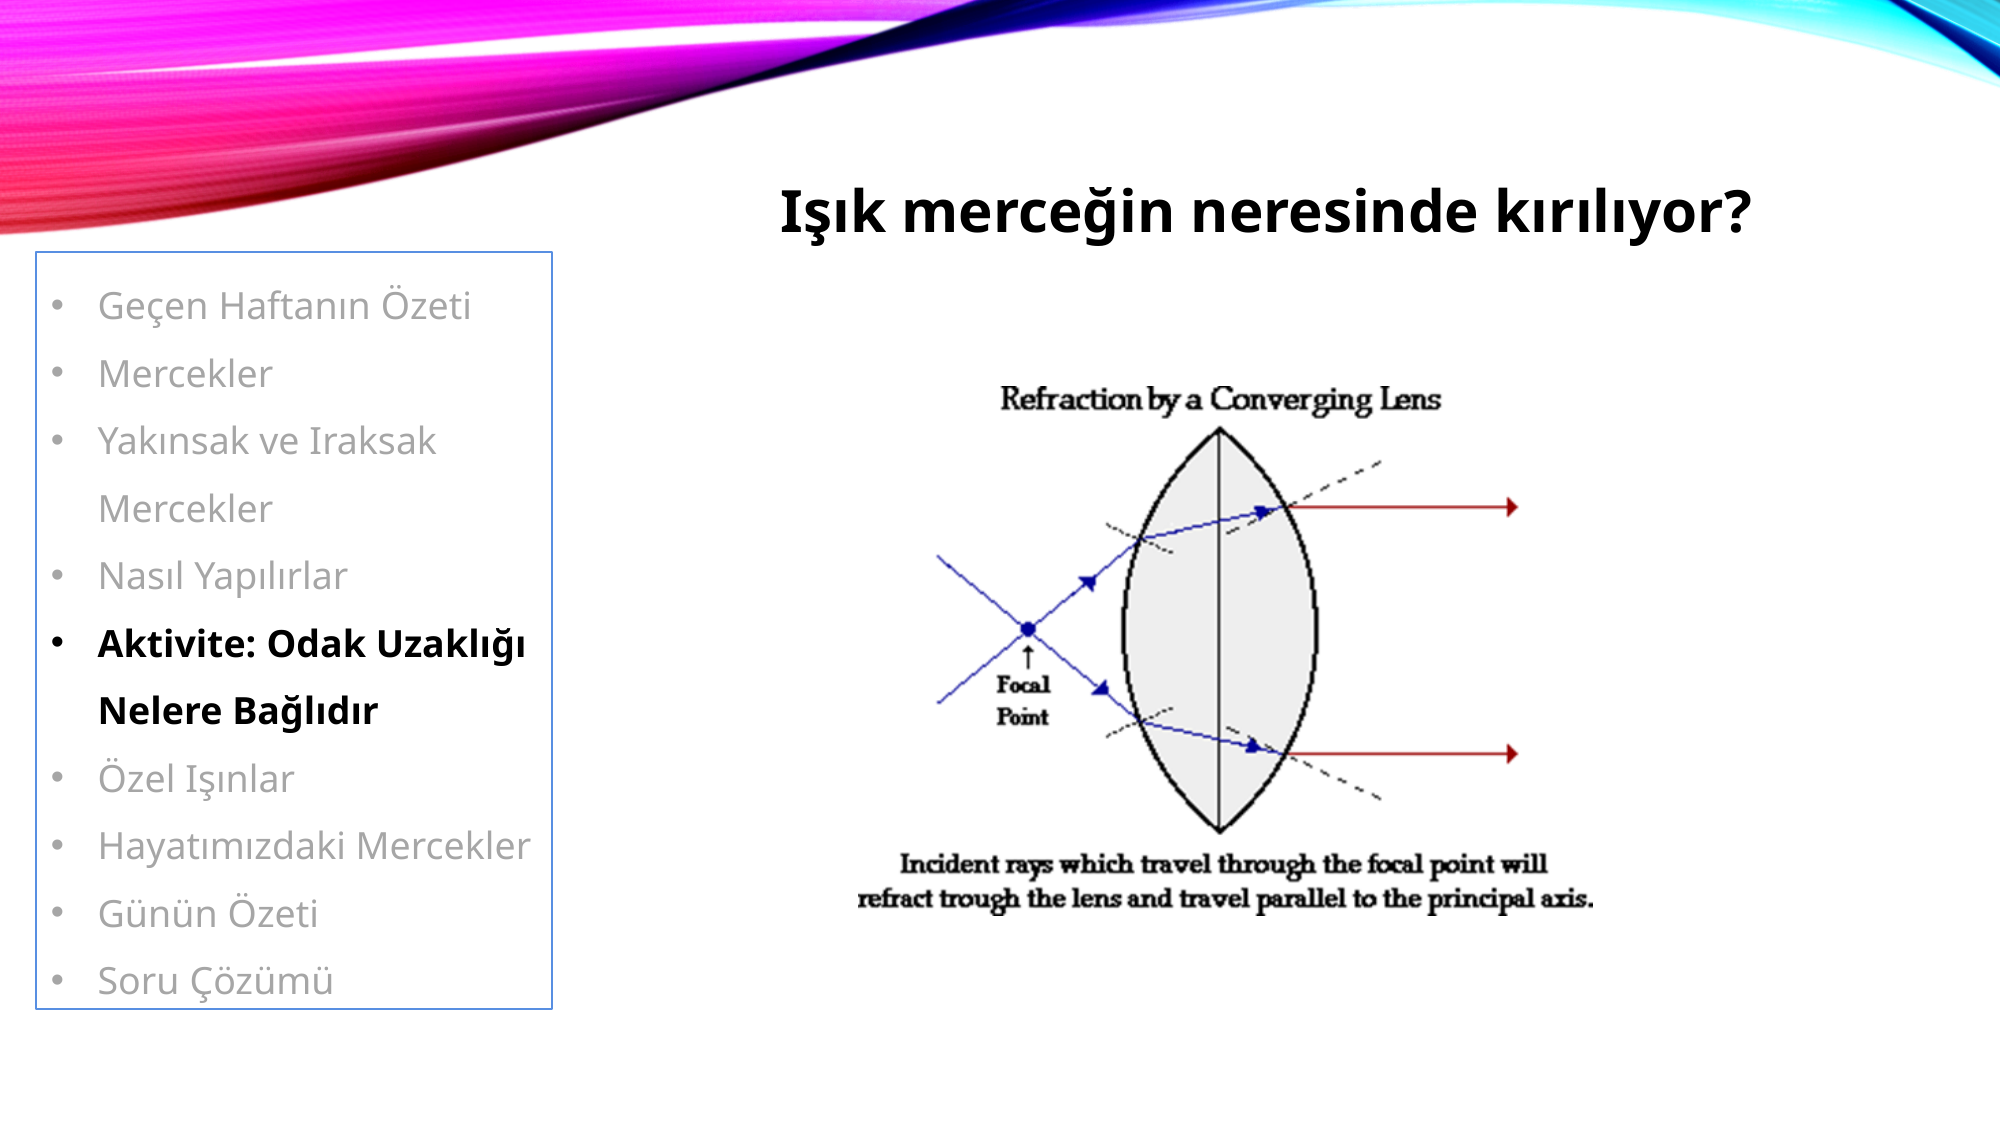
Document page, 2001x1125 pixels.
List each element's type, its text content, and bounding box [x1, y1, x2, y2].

picture [1890, 0, 2000, 75]
text_box Geçen Haftanın Özeti Mercekler Yakınsak ve Iraksak Mercekler Nasıl Yapılırlar Aktivite: Odak Uzaklığı Nelere Bağlıdır Özel Işınlar Hayatımızdaki Mercekler Günün Özeti Soru Çözümü [35, 251, 553, 1010]
text_box Işık merceğin neresinde kırılıyor? [766, 166, 1839, 252]
picture [1910, 0, 2000, 45]
picture [857, 386, 1593, 917]
picture [0, 0, 2000, 237]
